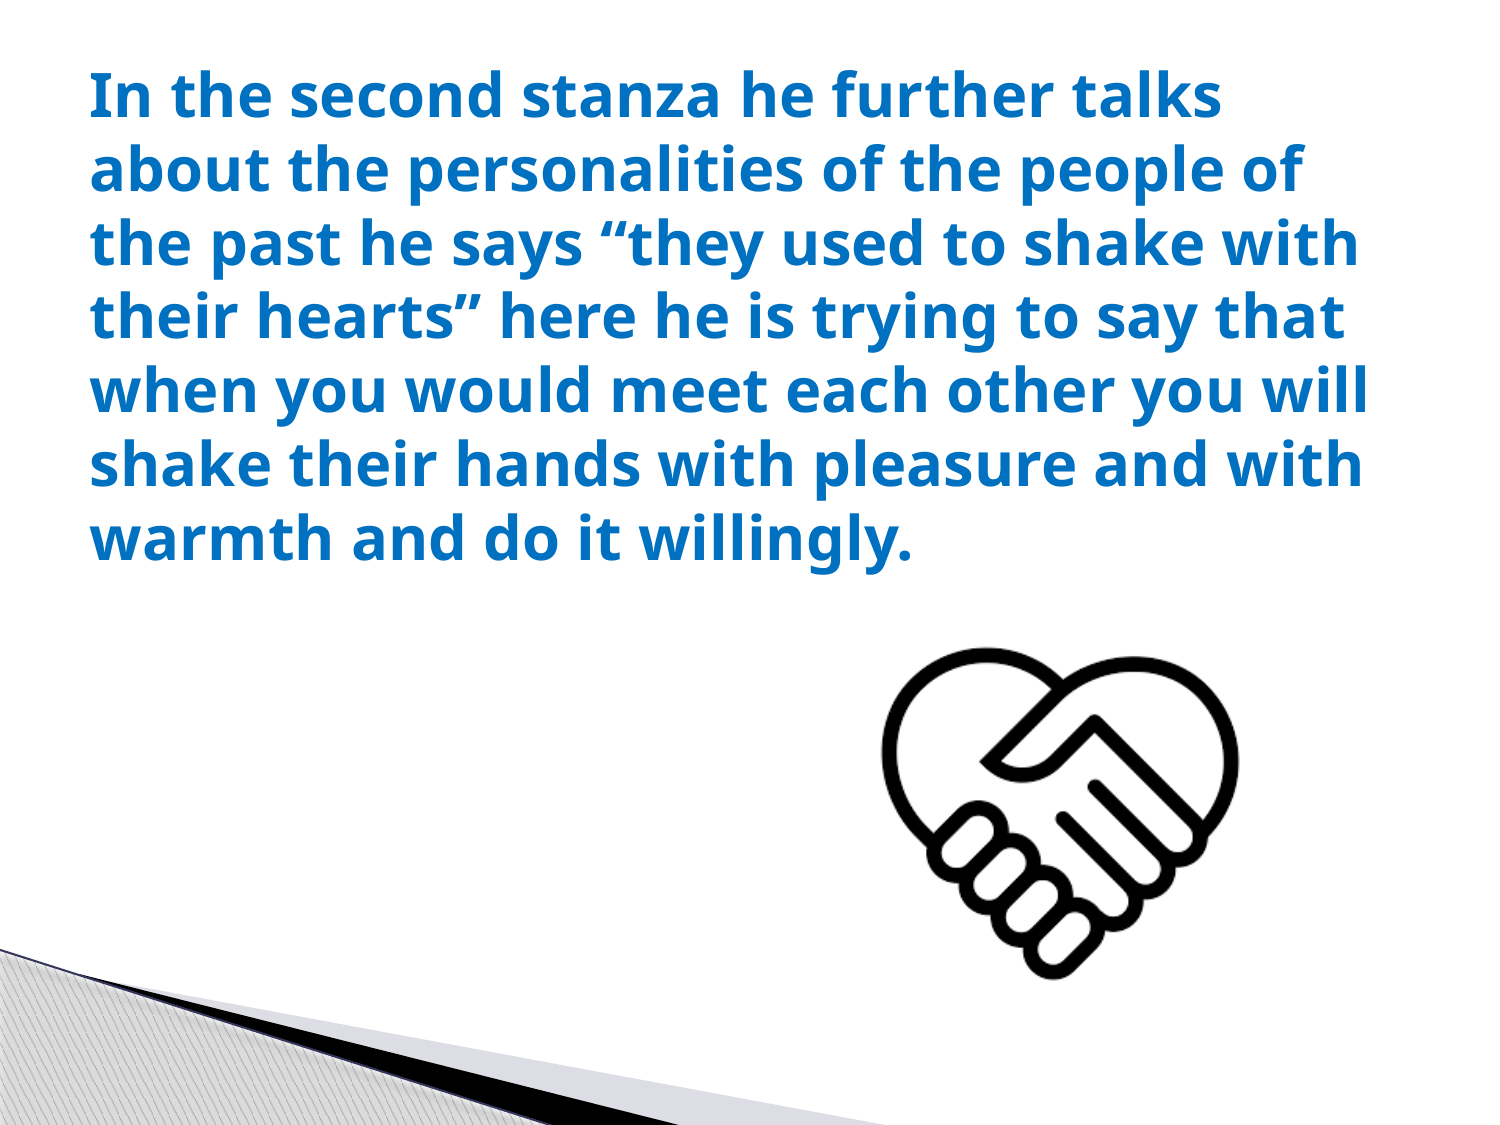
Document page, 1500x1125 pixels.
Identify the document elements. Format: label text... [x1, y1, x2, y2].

title In the second stanza he further talks about the personalities of the people of the past he says “they used to shake with their hearts” here he is trying to say that when you would meet each other you will shake their hands with pleasure and with warmth and do it willingly. [75, 45, 1425, 668]
picture [878, 644, 1244, 984]
